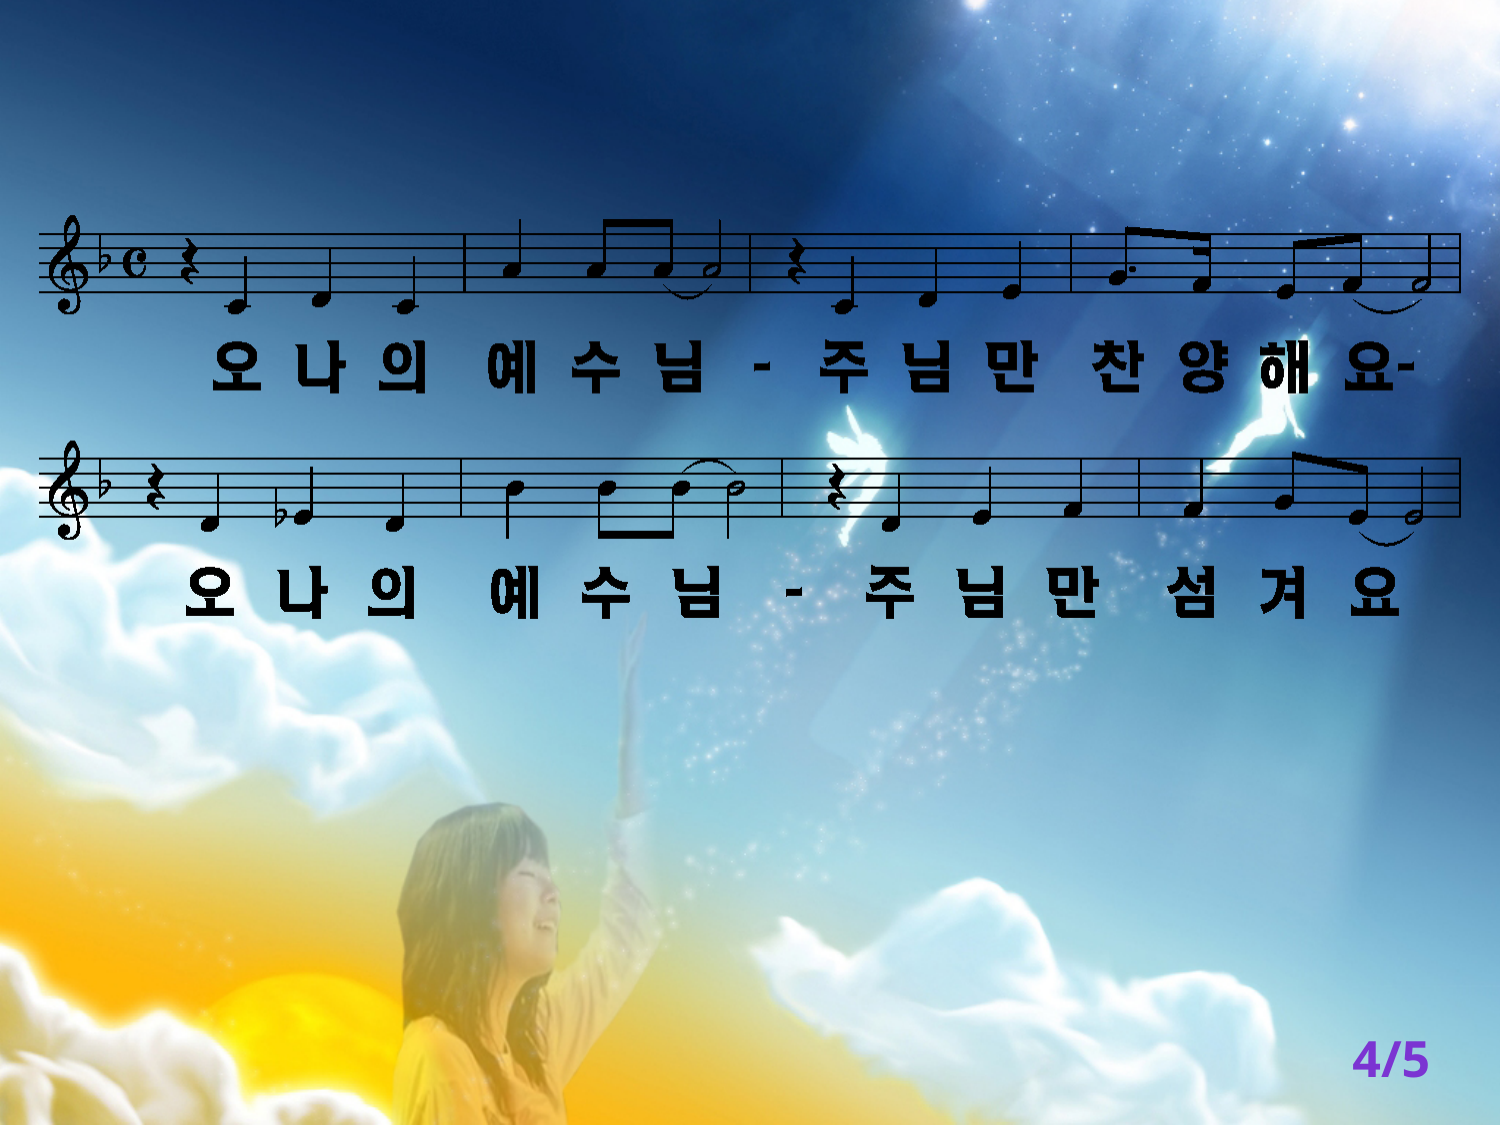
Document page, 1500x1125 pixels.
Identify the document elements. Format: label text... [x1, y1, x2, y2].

text_box 4/5 [1337, 1019, 1446, 1095]
picture [0, 0, 1500, 1125]
